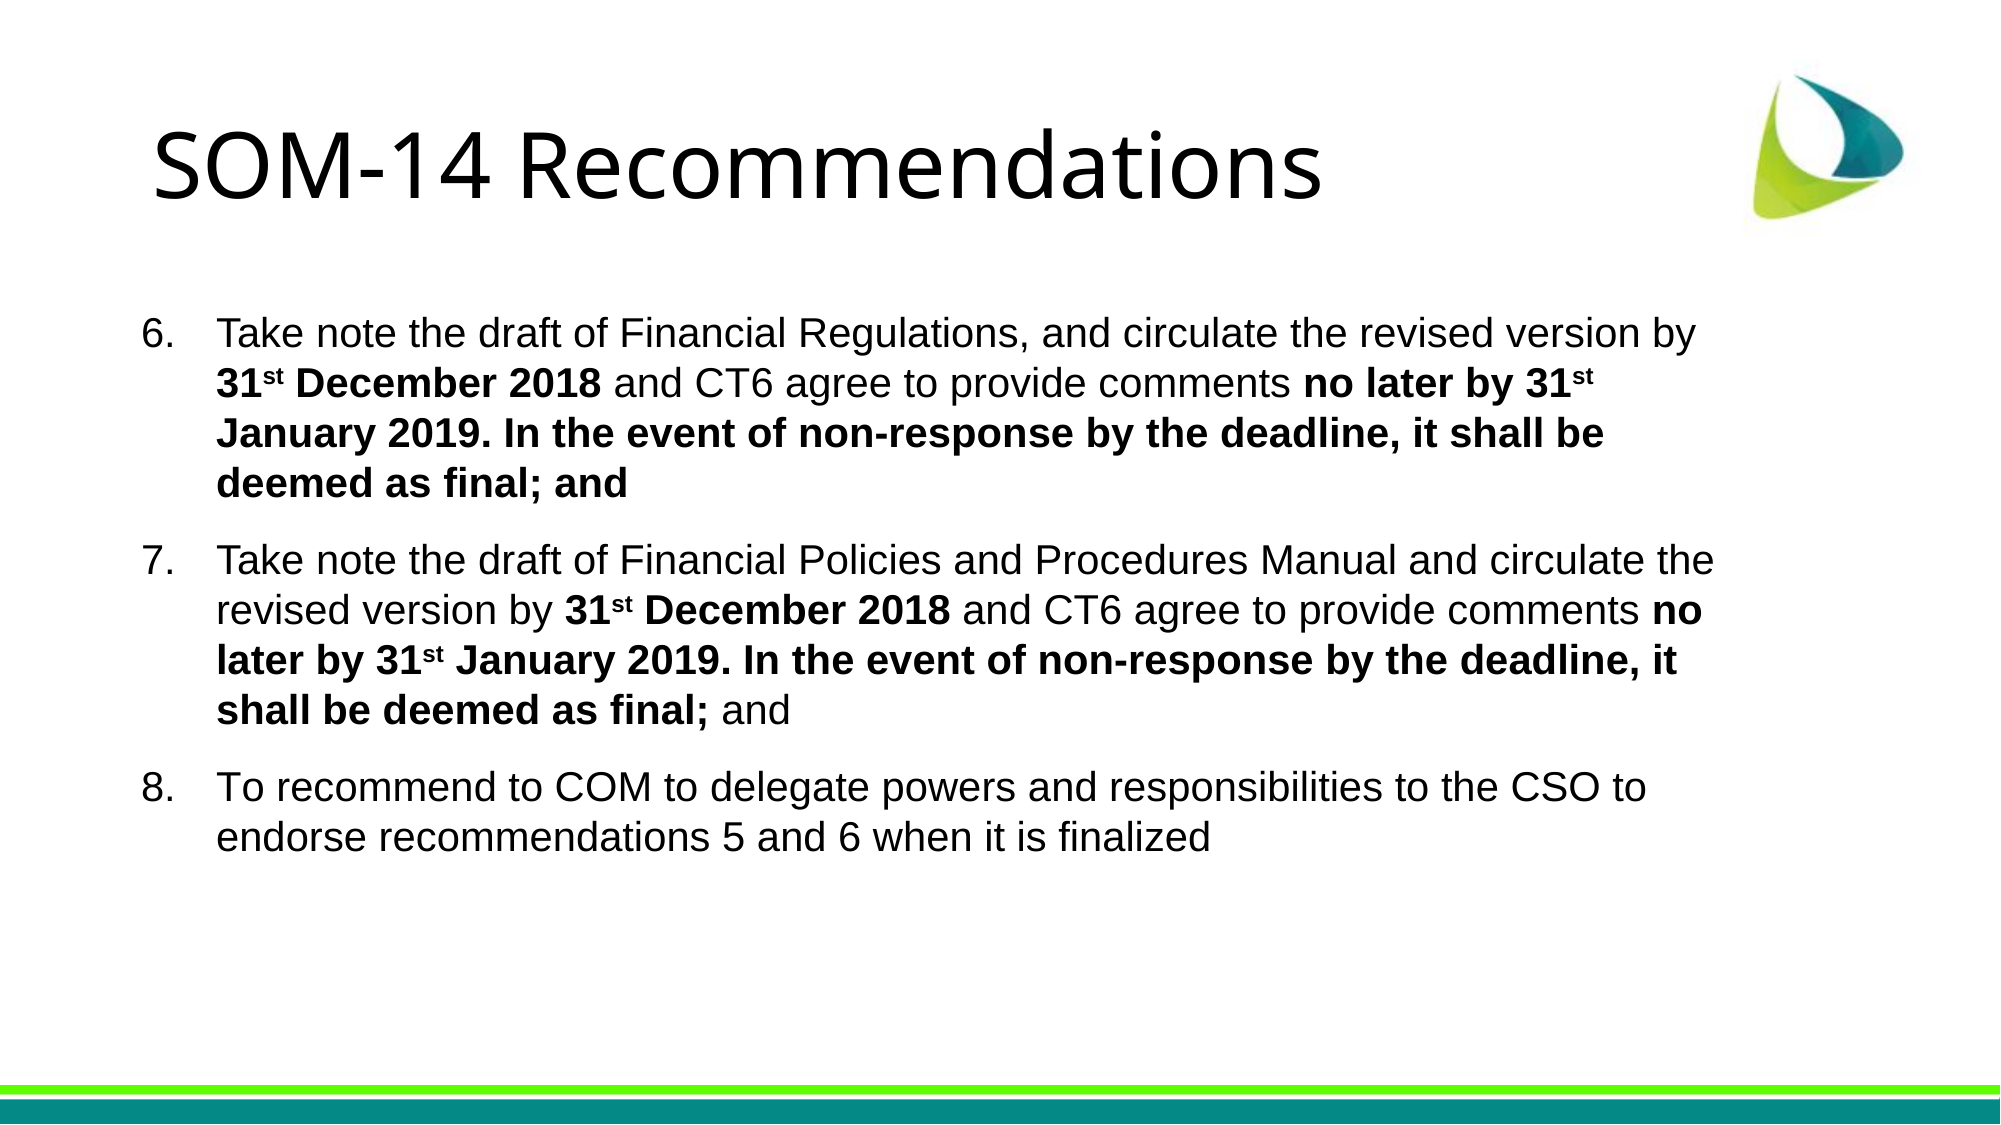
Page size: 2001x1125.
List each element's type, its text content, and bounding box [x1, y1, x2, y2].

picture [0, 1081, 2000, 1124]
list Take note the draft of Financial Regulations, and circulate the revised version by 31st December 2018 and CT6 agree to provide comments no later by 31st January 2019. In the event of non-response by the deadline, it shall be deemed as final; and Take note the draft of Financial Policies and Procedures Manual and circulate the revised version by 31st December 2018 and CT6 agree to provide comments no later by 31st January 2019. In the event of non-response by the deadline, it shall be deemed as final; and To recommend to COM to delegate powers and responsibilities to the CSO to endorse recommendations 5 and 6 when it is finalized [51, 297, 1777, 1012]
picture [1863, 59, 1929, 254]
title SOM-14 Recommendations [137, 59, 1863, 278]
